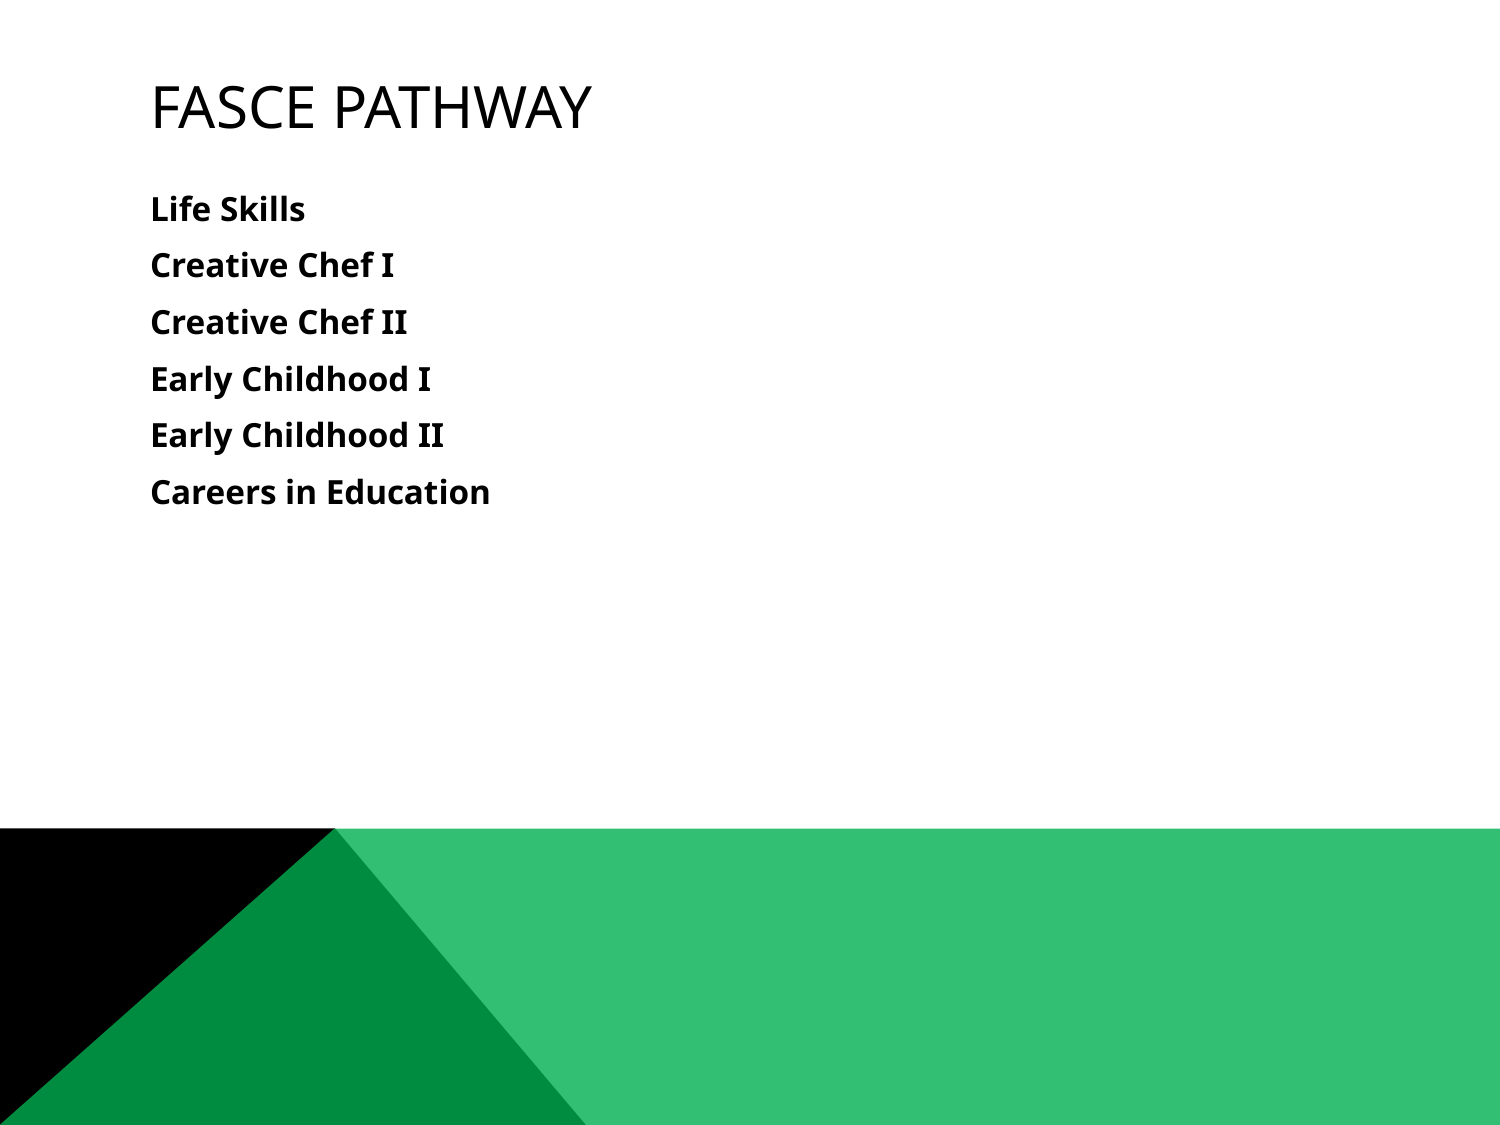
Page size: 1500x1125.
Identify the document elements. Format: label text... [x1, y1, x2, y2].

title FASCE Pathway [135, 60, 1369, 150]
list Life Skills Creative Chef I Creative Chef II Early Childhood I Early Childhood II Careers in Education [135, 180, 1369, 768]
